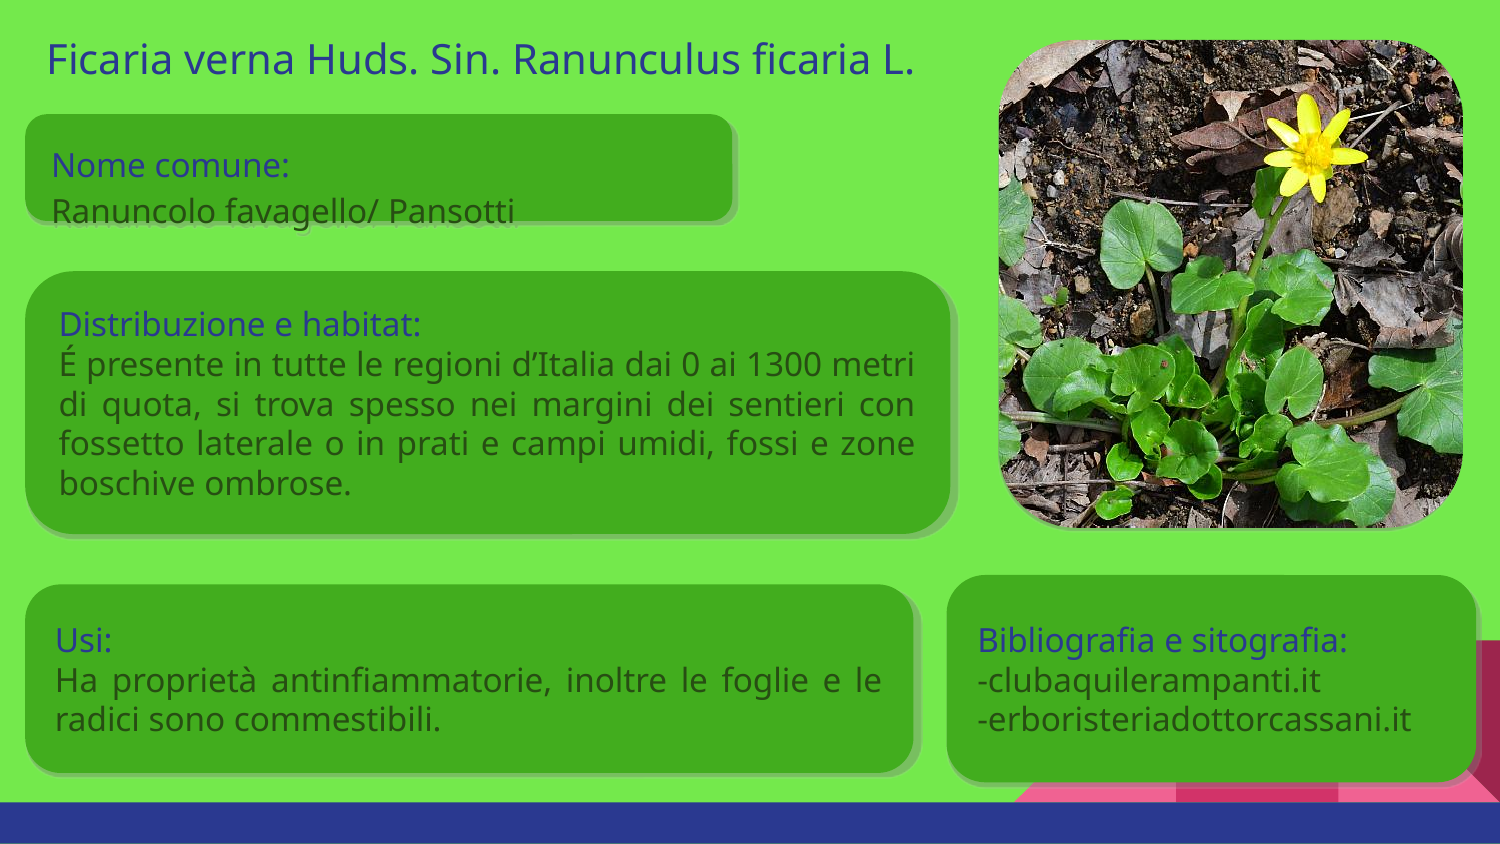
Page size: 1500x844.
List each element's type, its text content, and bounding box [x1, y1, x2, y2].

picture [998, 39, 1464, 528]
text_box Nome comune: Ranuncolo favagello/ Pansotti [31, 120, 727, 215]
title Ficaria verna Huds. Sin. Ranunculus ficaria L. [31, 18, 1175, 104]
text_box Distribuzione e habitat: É presente in tutte le regioni d’Italia dai 0 ai 1300 metri di quota, si trova spesso nei margini dei sentieri con fossetto laterale o in prati e campi umidi, fossi e zone boschive ombrose. [31, 277, 945, 528]
text_box Usi: Ha proprietà antinfiammatorie, inoltre le foglie e le radici sono commestibili. [31, 590, 908, 767]
text_box Bibliografia e sitografia: -clubaquilerampanti.it -erboristeriadottorcassani.it [952, 581, 1470, 777]
